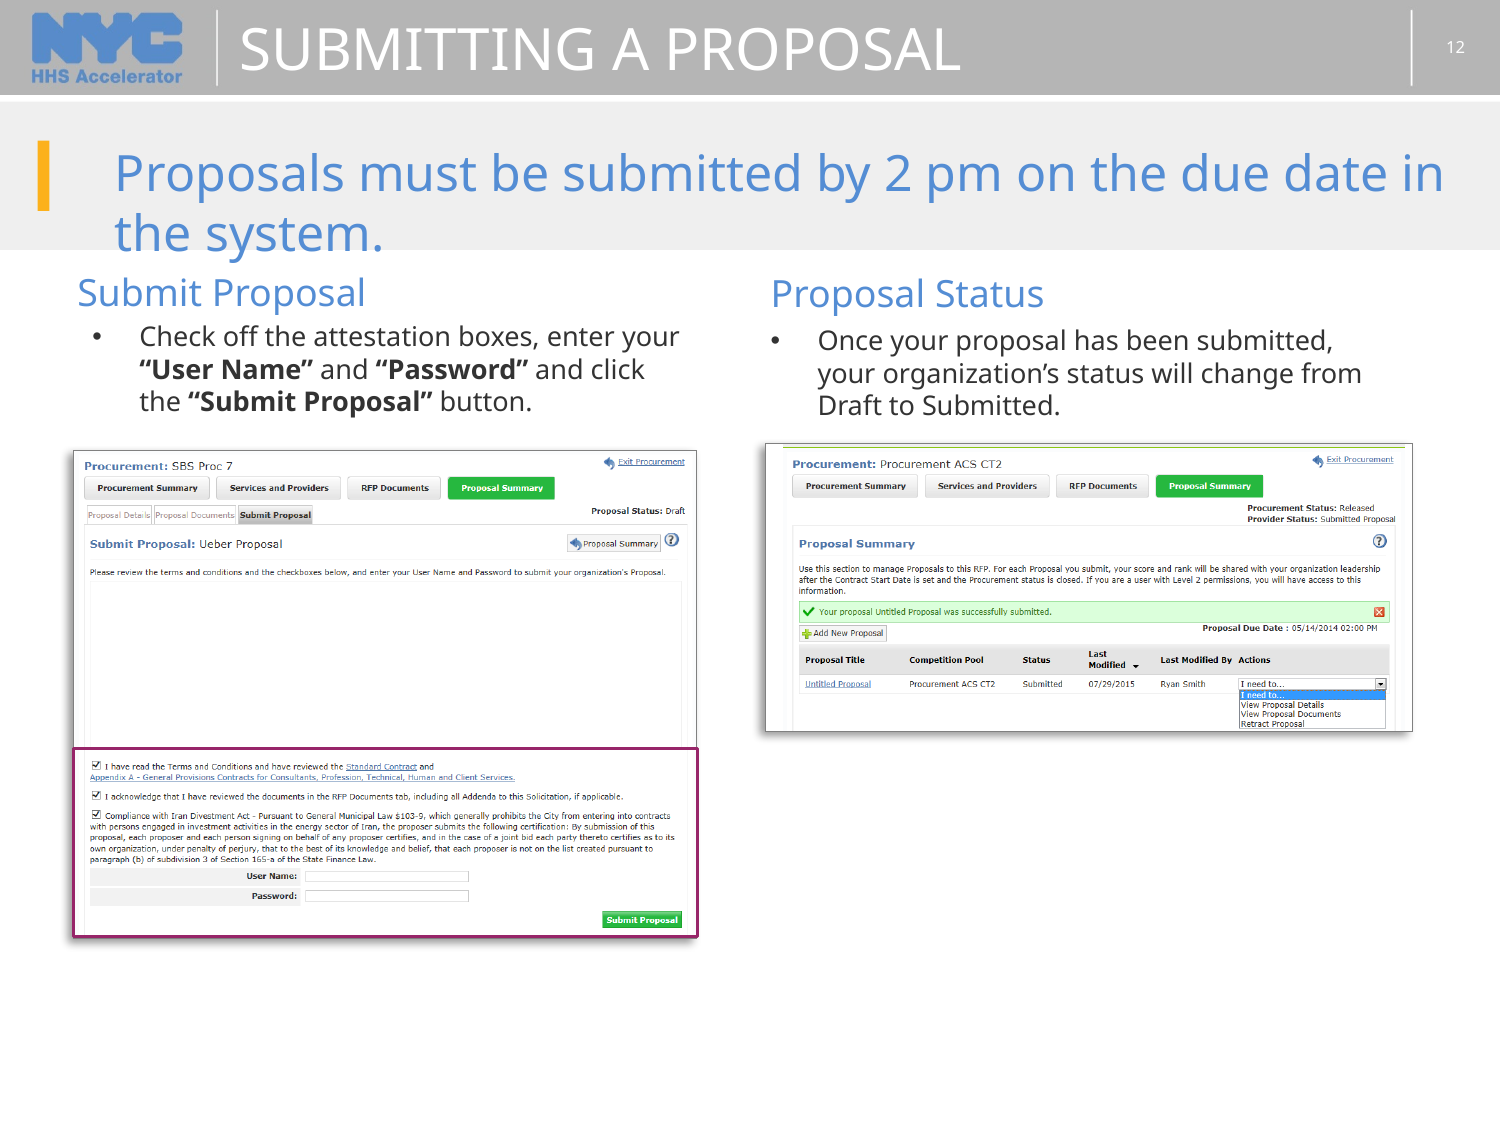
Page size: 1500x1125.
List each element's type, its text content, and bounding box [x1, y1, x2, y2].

picture [0, 0, 1500, 95]
list Check off the attestation boxes, enter your “User Name” and “Password” and click the “Submit Proposal” button. [77, 312, 700, 452]
list Once your proposal has been submitted, your organization’s status will change from Draft to Submitted. [755, 316, 1396, 446]
list Proposal Status [755, 262, 1281, 316]
slide_number 12 [1417, 22, 1480, 74]
list Proposals must be submitted by 2 pm on the due date in the system. [100, 134, 1500, 213]
list Submit Proposal [62, 262, 588, 317]
picture [72, 449, 697, 939]
picture [765, 443, 1413, 732]
subtitle SUBMITTING A PROPOSAL [225, 4, 1325, 102]
